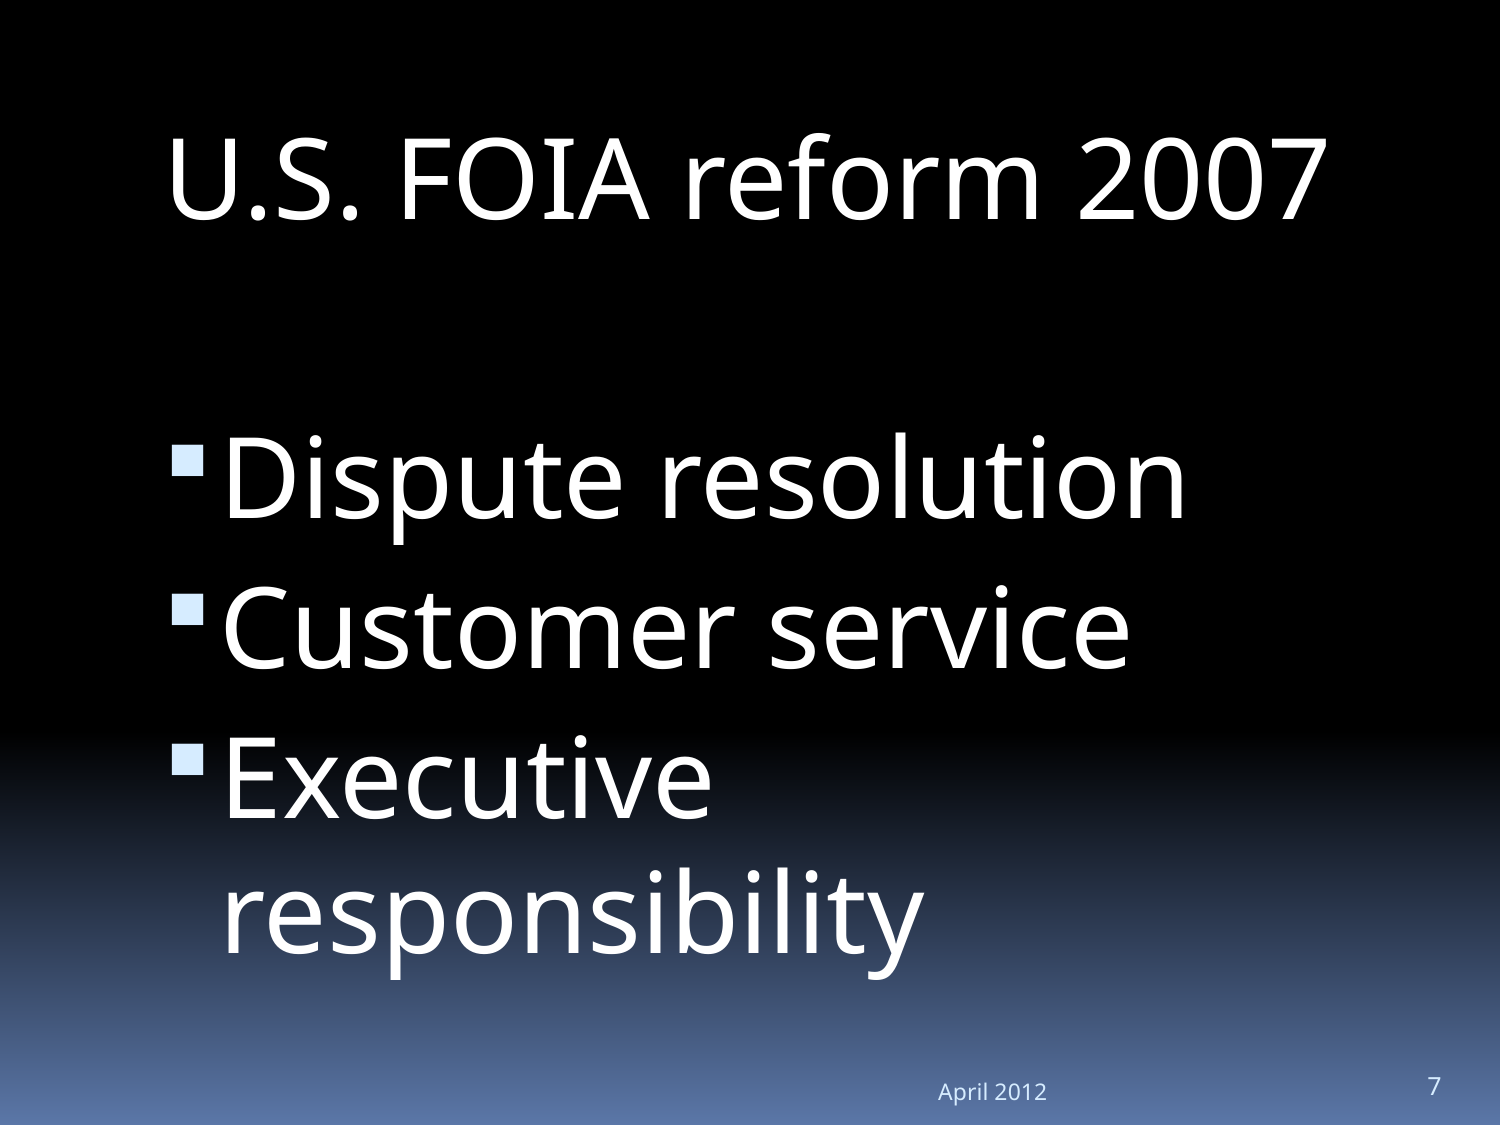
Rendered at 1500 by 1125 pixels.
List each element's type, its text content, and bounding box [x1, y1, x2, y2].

footer April 2012 [150, 1052, 1063, 1113]
text_box U.S. FOIA reform 2007 Dispute resolution Customer service Executive responsibility [137, 99, 1413, 925]
slide_number 7 [1412, 1052, 1488, 1113]
